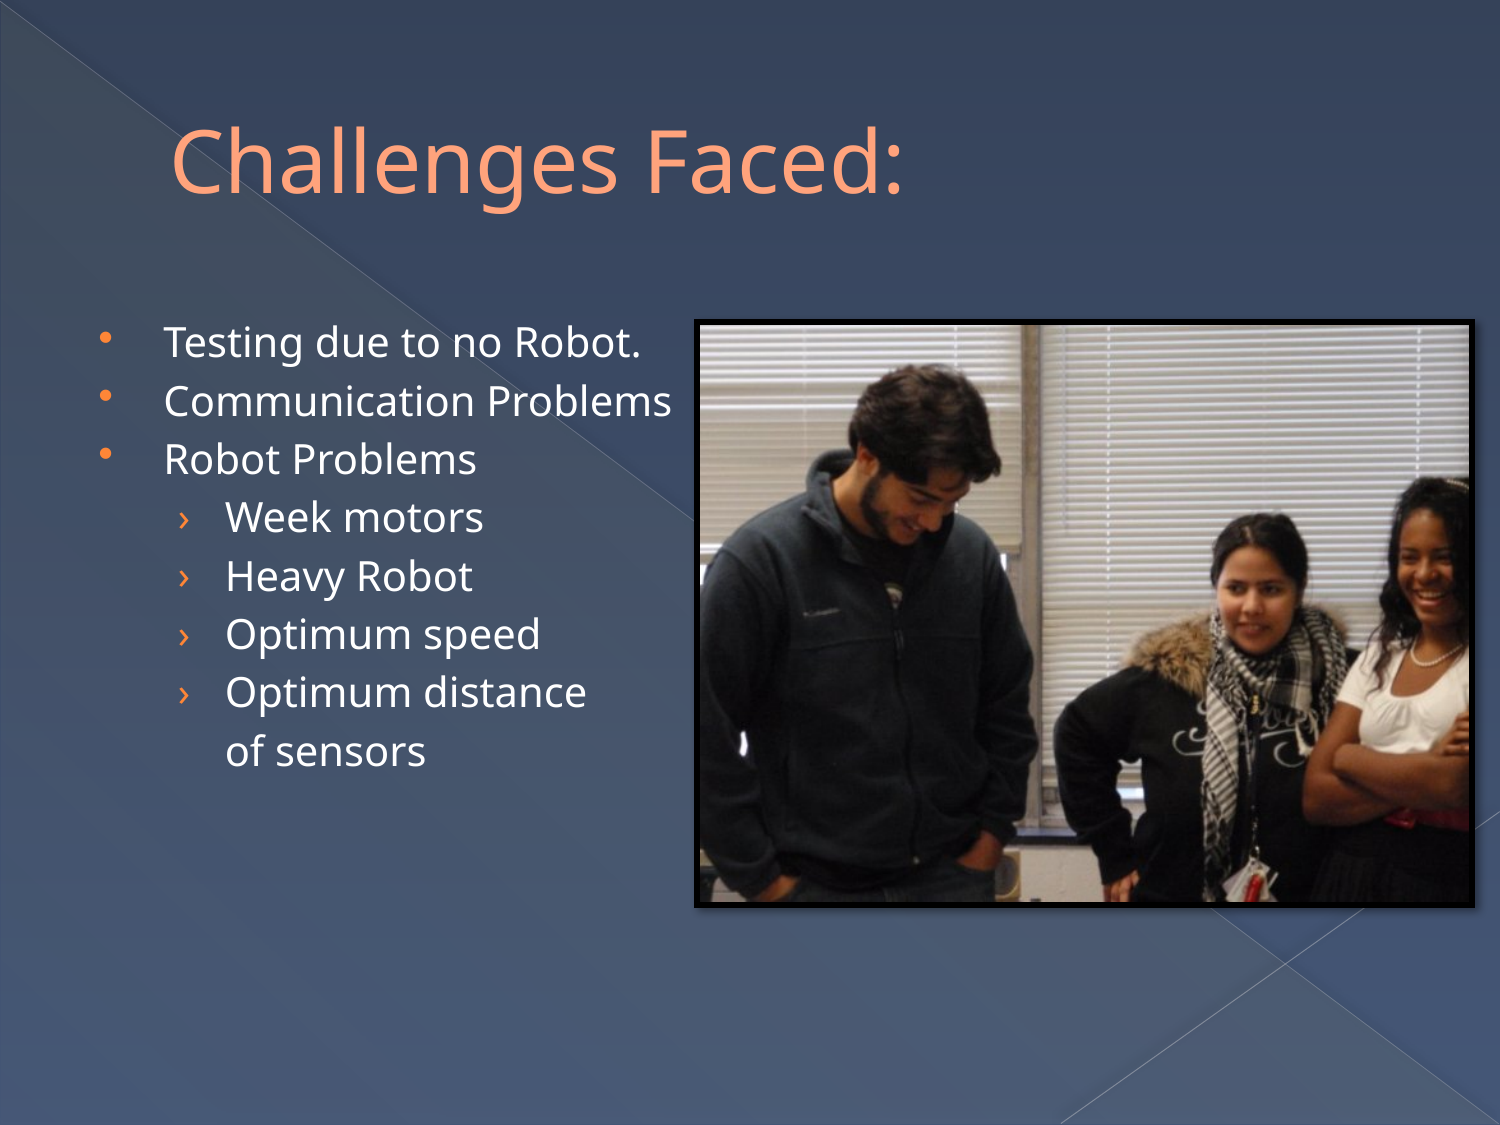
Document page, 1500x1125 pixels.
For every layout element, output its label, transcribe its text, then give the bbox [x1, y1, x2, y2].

title Challenges Faced: [75, 43, 1425, 274]
list Testing due to no Robot. Communication Problems Robot Problems Week motors Heavy Robot Optimum speed Optimum distance of sensors [75, 308, 1425, 1059]
picture [699, 324, 1470, 903]
